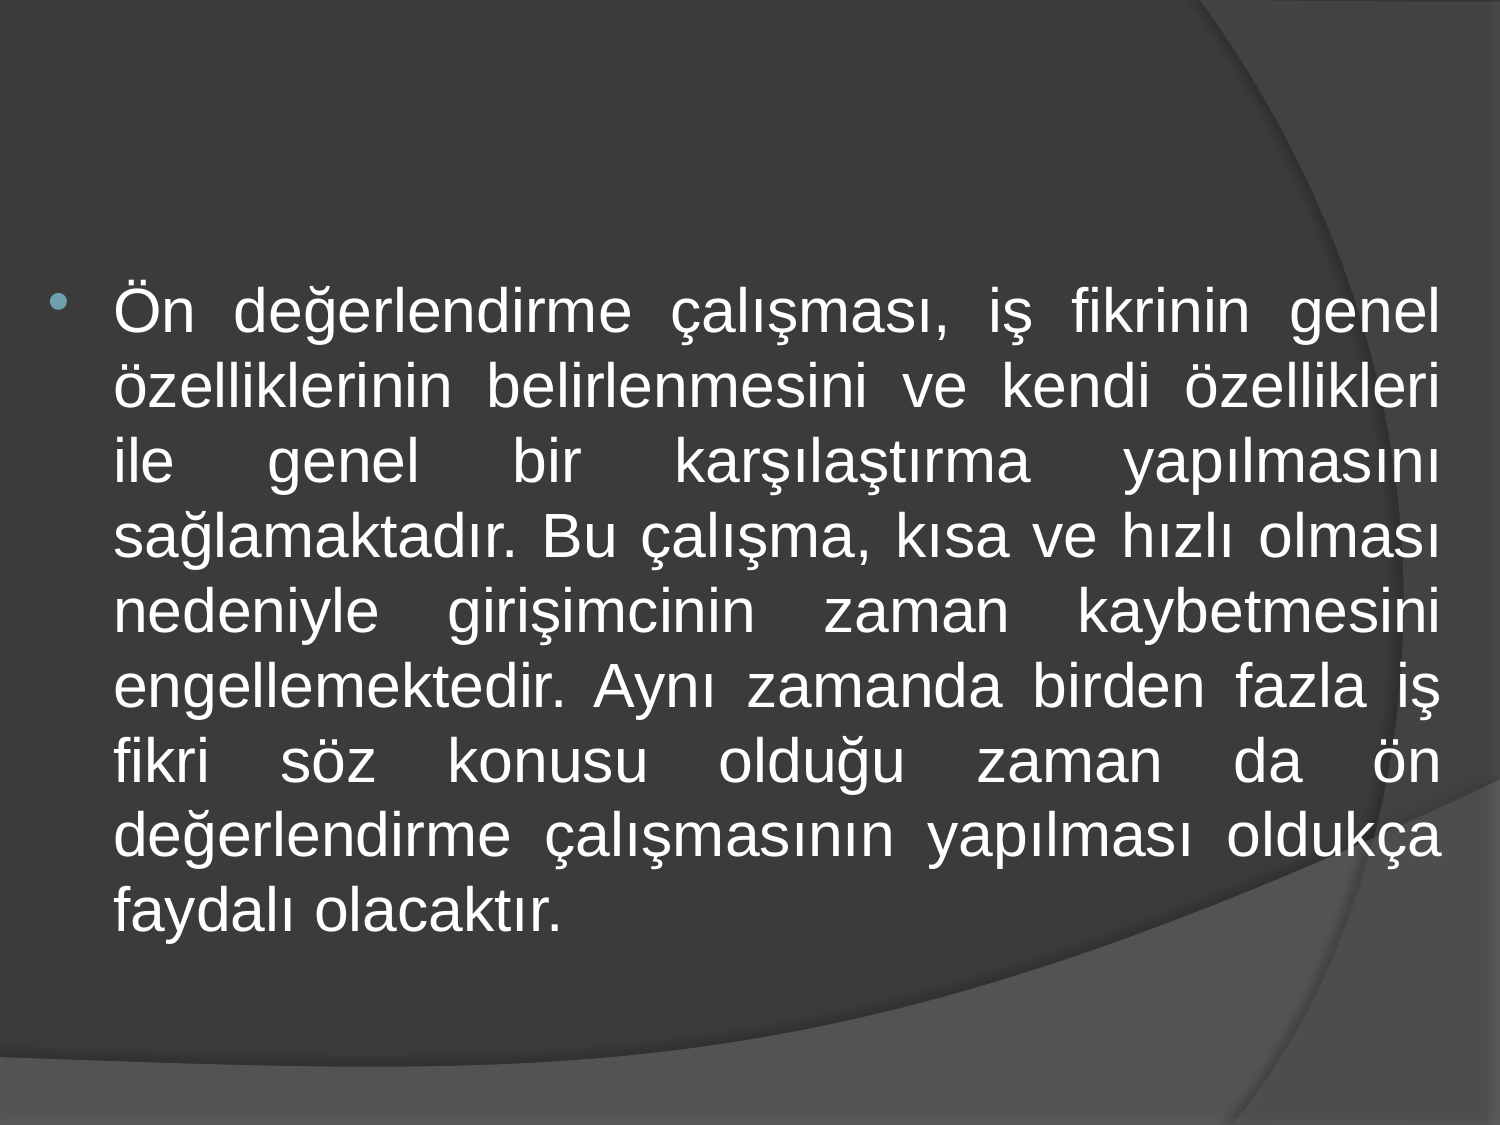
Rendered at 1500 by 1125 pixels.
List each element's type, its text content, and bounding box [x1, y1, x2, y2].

list Ön değerlendirme çalışması, iş fikrinin genel özelliklerinin belirlenmesini ve kendi özellikleri ile genel bir karşılaştırma yapılmasını sağlamaktadır. Bu çalışma, kısa ve hızlı olması nedeniyle girişimcinin zaman kaybetmesini engellemektedir. Aynı zamanda birden fazla iş fikri söz konusu olduğu zaman da ön değerlendirme çalışmasının yapılması oldukça faydalı olacaktır. [29, 262, 1459, 1005]
